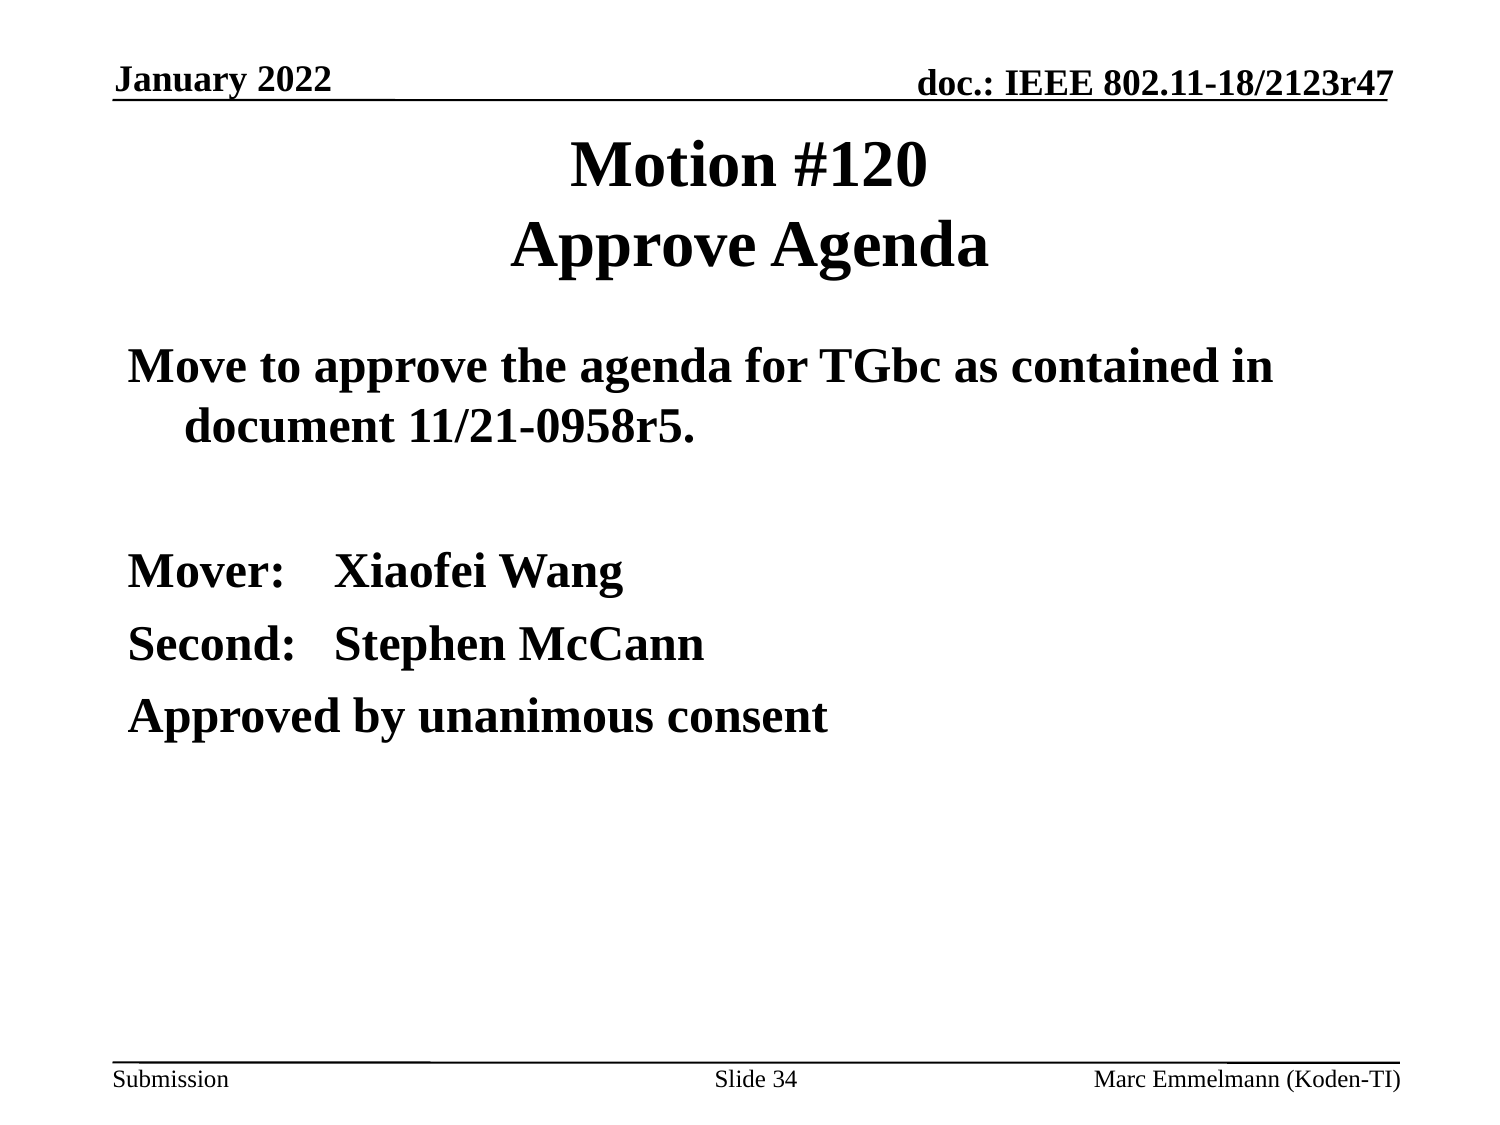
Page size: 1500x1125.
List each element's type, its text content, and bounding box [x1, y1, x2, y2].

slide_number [114, 54, 423, 100]
list Move to approve the agenda for TGbc as contained in document 11/21-0958r5. Mover: Xiaofei Wang Second: Stephen McCann Approved by unanimous consent [112, 324, 1388, 1000]
slide_number Slide 34 [712, 1061, 800, 1123]
footer Marc Emmelmann (Koden-TI) [878, 1061, 1402, 1093]
title Motion #120 Approve Agenda [112, 112, 1388, 288]
